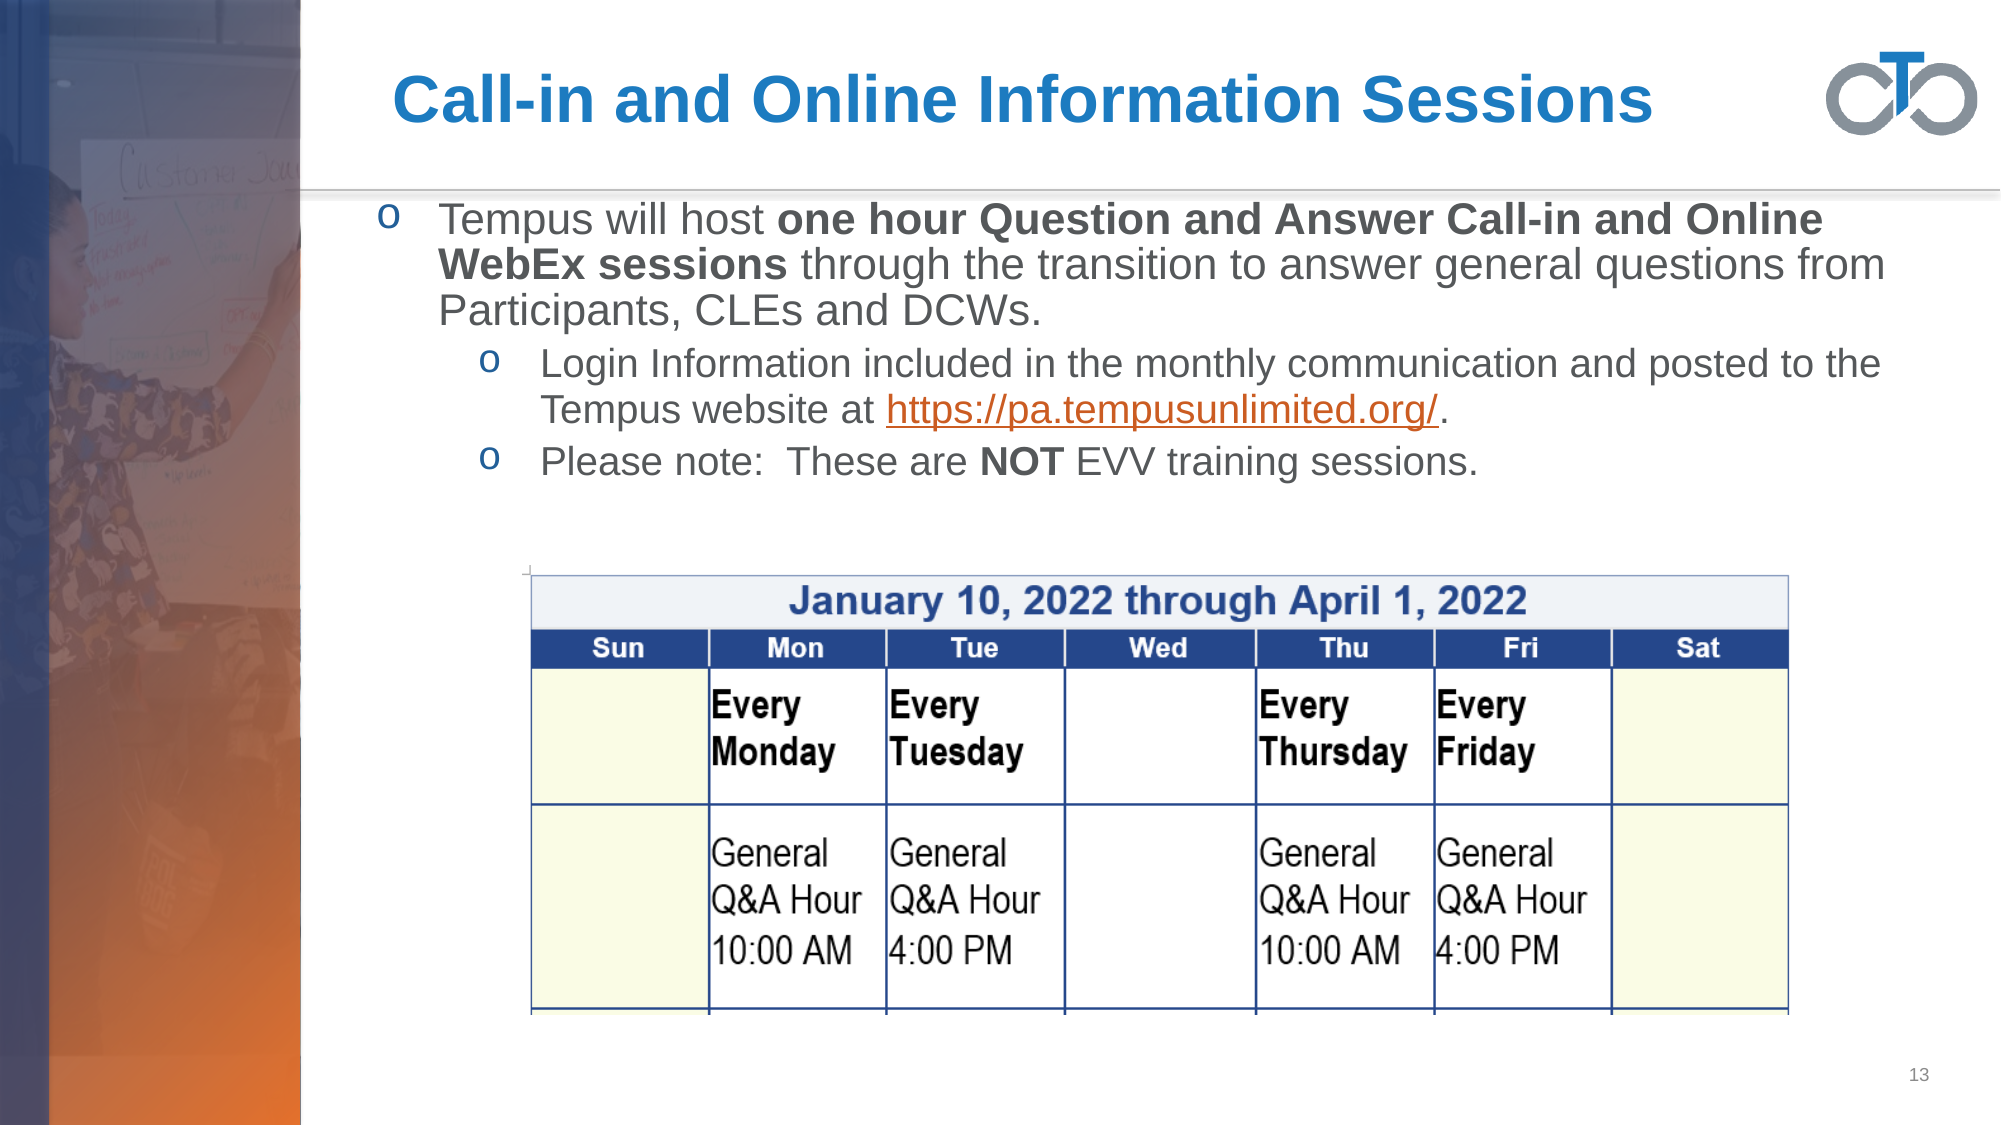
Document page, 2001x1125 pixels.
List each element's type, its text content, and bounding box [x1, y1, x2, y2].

title Call-in and Online Information Sessions [392, 57, 1782, 134]
picture [1826, 43, 1984, 140]
slide_number 13 [1851, 1044, 1945, 1104]
picture [522, 564, 1798, 1015]
list Tempus will host one hour Question and Answer Call-in and Online WebEx sessions through the transition to answer general questions from Participants, CLEs and DCWs. Login Information included in the monthly communication and posted to the Tempus website at https://pa.tempusunlimited.org/. Please note: These are NOT EVV training sessions. [350, 197, 1965, 1125]
